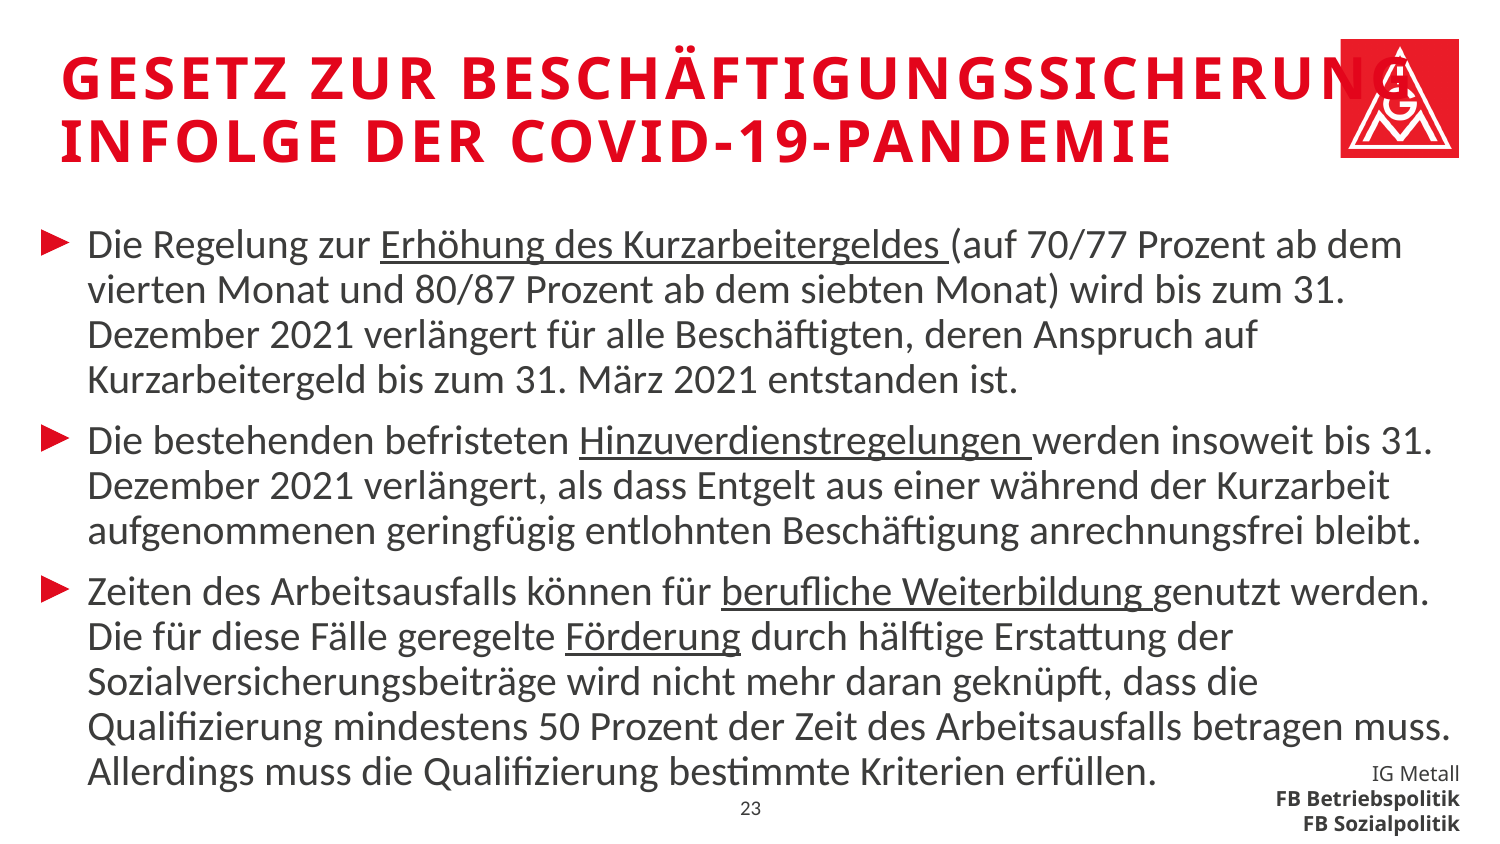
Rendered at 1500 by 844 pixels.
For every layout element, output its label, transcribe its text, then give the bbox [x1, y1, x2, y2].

title Gesetz zur Beschäftigungssicherung infolge der COVID-19-Pandemie [60, 49, 1488, 125]
picture [41, 424, 68, 452]
picture [41, 575, 68, 603]
picture [41, 229, 68, 256]
list Die Regelung zur Erhöhung des Kurzarbeitergeldes (auf 70/77 Prozent ab dem vierten Monat und 80/87 Prozent ab dem siebten Monat) wird bis zum 31. Dezember 2021 verlängert für alle Beschäftigten, deren Anspruch auf Kurzarbeitergeld bis zum 31. März 2021 entstanden ist. Die bestehenden befristeten Hinzuverdienstregelungen werden insoweit bis 31. Dezember 2021 verlängert, als dass Entgelt aus einer während der Kurzarbeit aufgenommenen geringfügig entlohnten Beschäftigung anrechnungsfrei bleibt. Zeiten des Arbeitsausfalls können für berufliche Weiterbildung genutzt werden. Die für diese Fälle geregelte Förderung durch hälftige Erstattung der Sozialversicherungsbeiträge wird nicht mehr daran geknüpft, dass die Qualifizierung mindestens 50 Prozent der Zeit des Arbeitsausfalls betragen muss. Allerdings muss die Qualifizierung bestimmte Kriterien erfüllen. [41, 222, 1459, 844]
